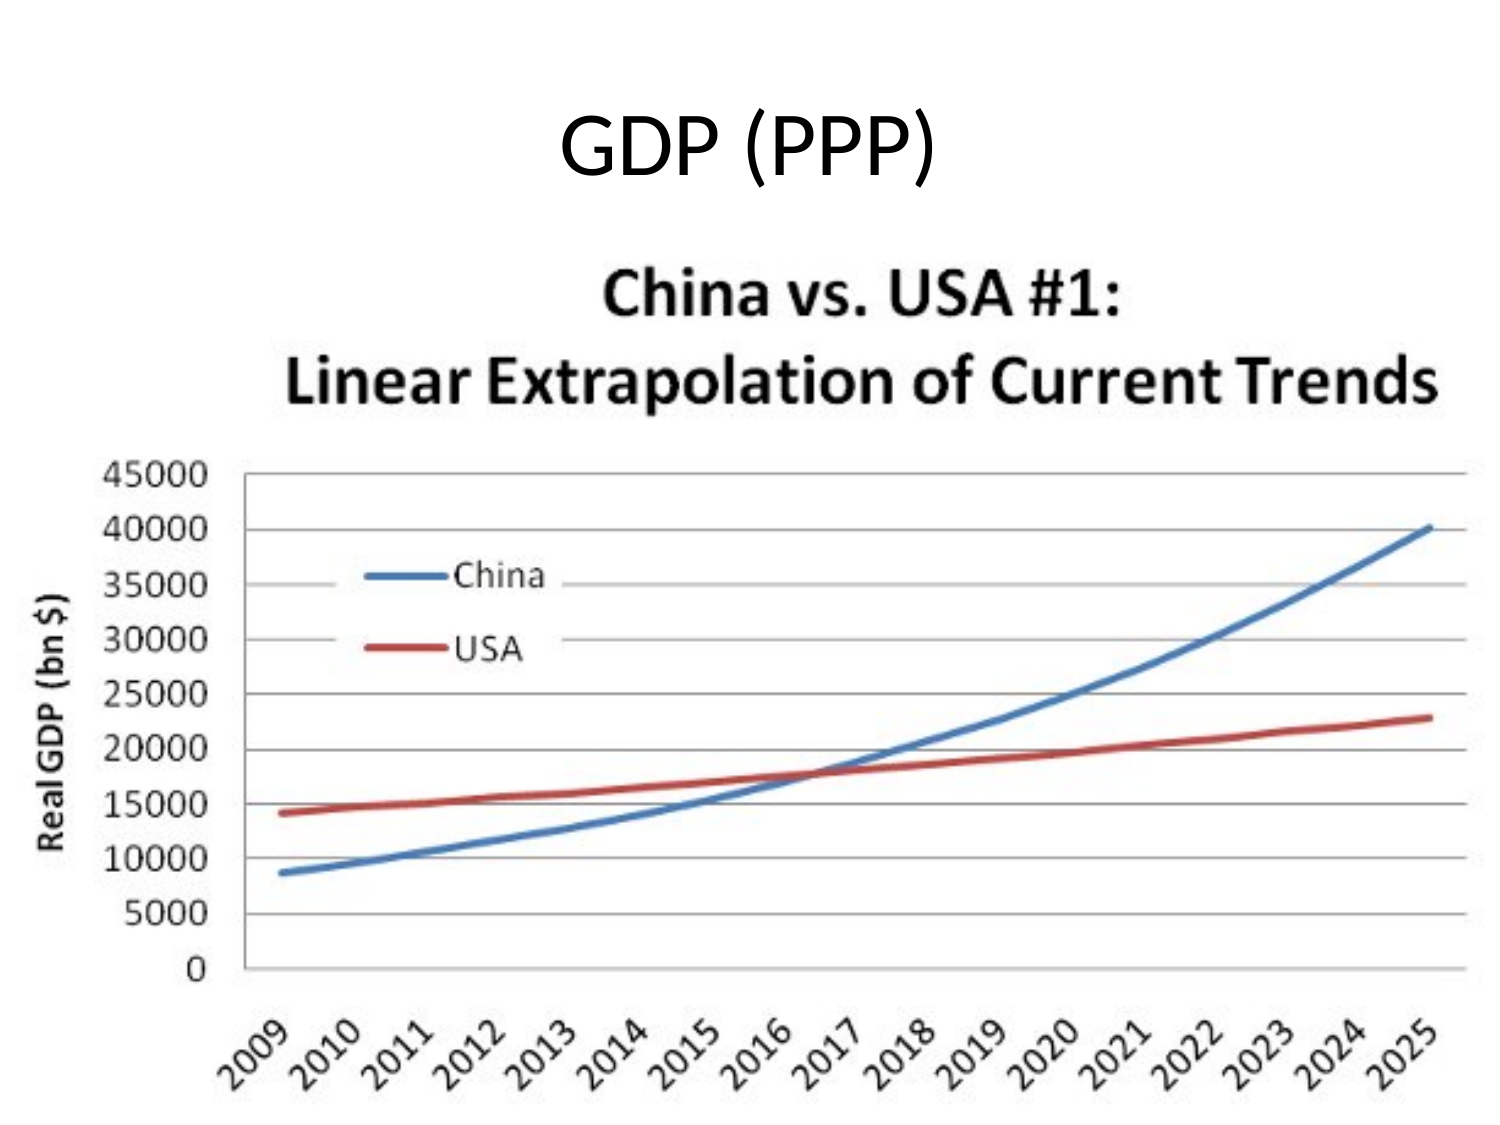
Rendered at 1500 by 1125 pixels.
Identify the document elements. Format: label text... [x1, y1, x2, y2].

title GDP (PPP) [75, 45, 1425, 233]
picture [17, 243, 1485, 1124]
